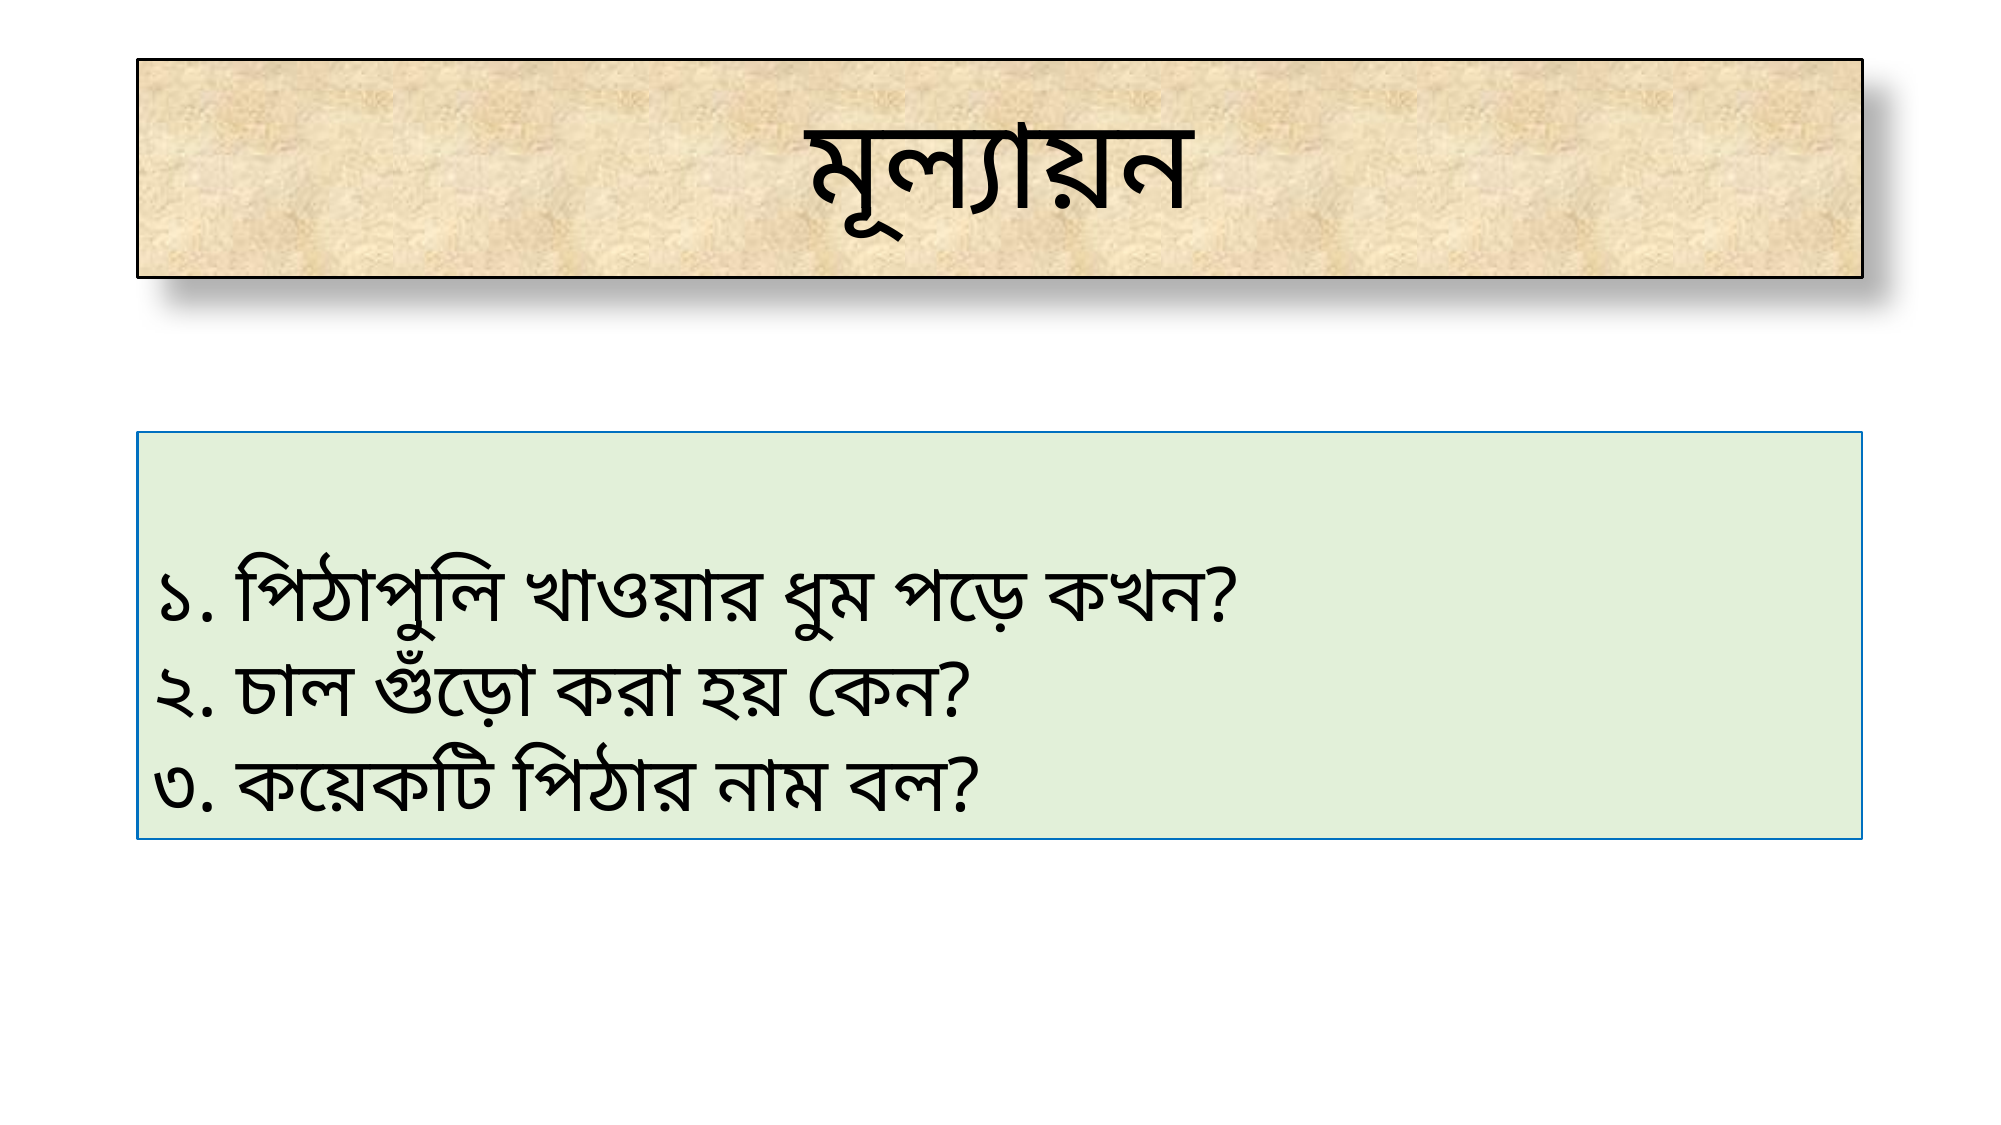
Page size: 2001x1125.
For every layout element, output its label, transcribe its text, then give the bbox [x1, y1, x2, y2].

list ১. পিঠাপুলি খাওয়ার ধুম পড়ে কখন? ২. চাল গুঁড়ো করা হয় কেন? ৩. কয়েকটি পিঠার নাম বল? [137, 431, 1863, 839]
title মূল্যায়ন [137, 59, 1863, 278]
